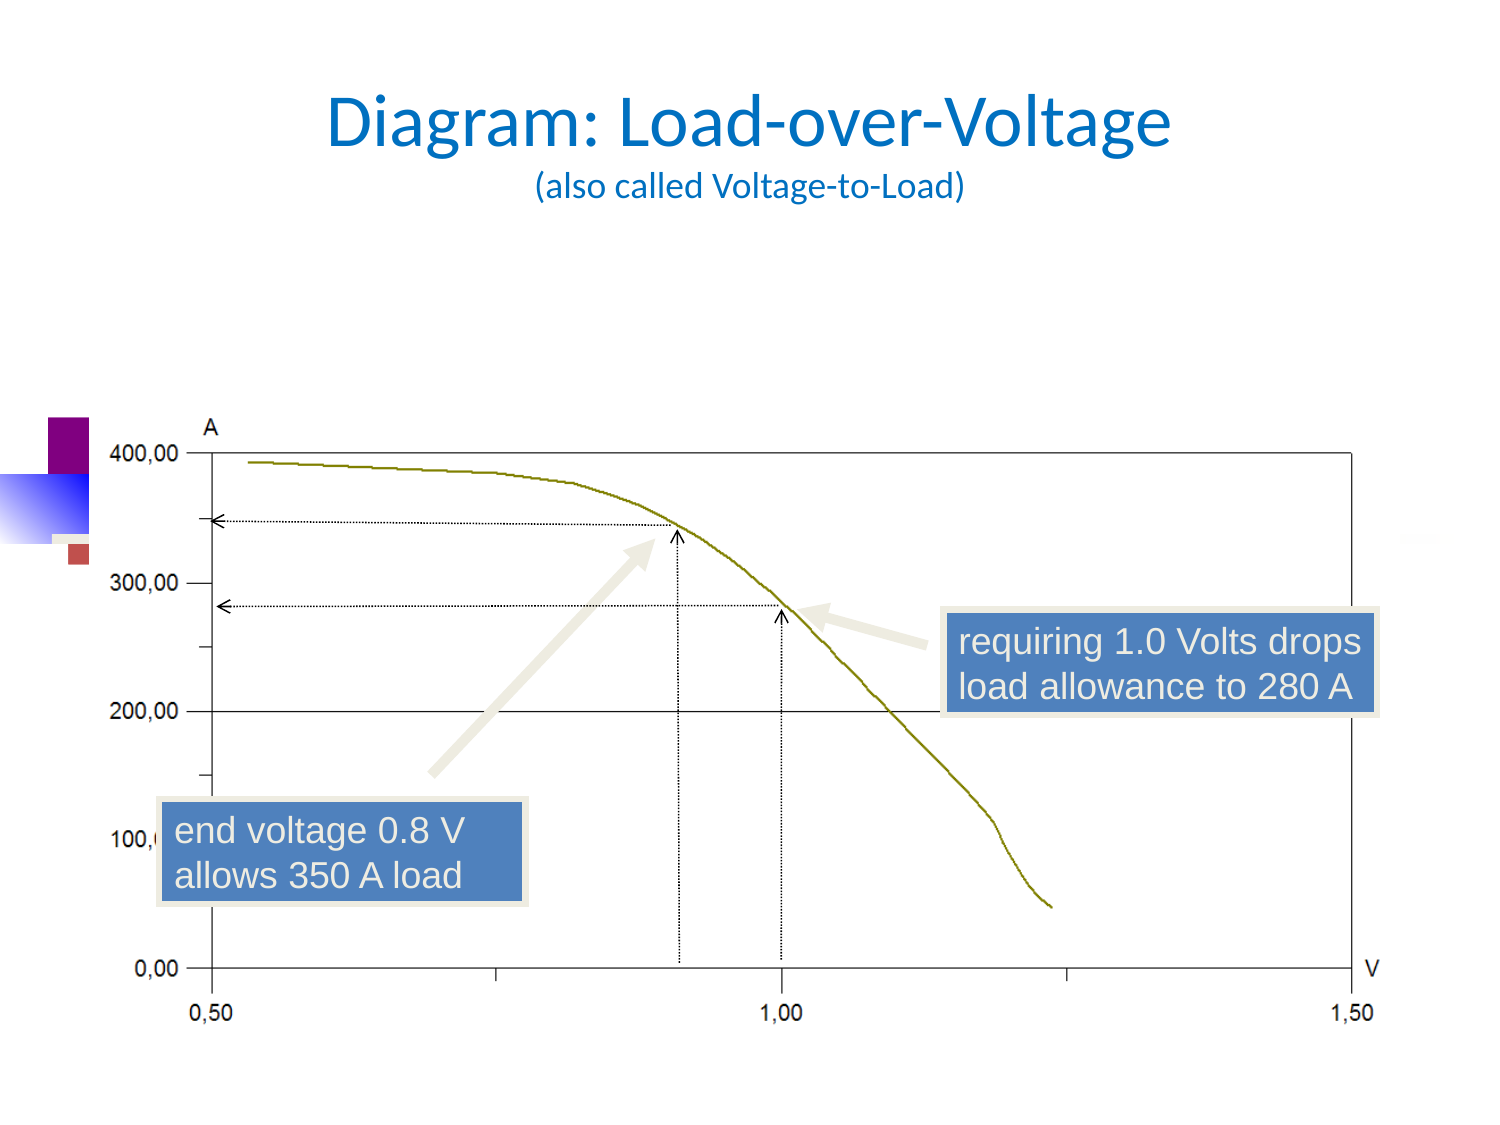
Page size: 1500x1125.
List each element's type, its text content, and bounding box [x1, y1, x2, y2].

picture [89, 399, 1400, 1048]
text_box Diagram: Load-over-Voltage (also called Voltage-to-Load) [74, 45, 1425, 233]
